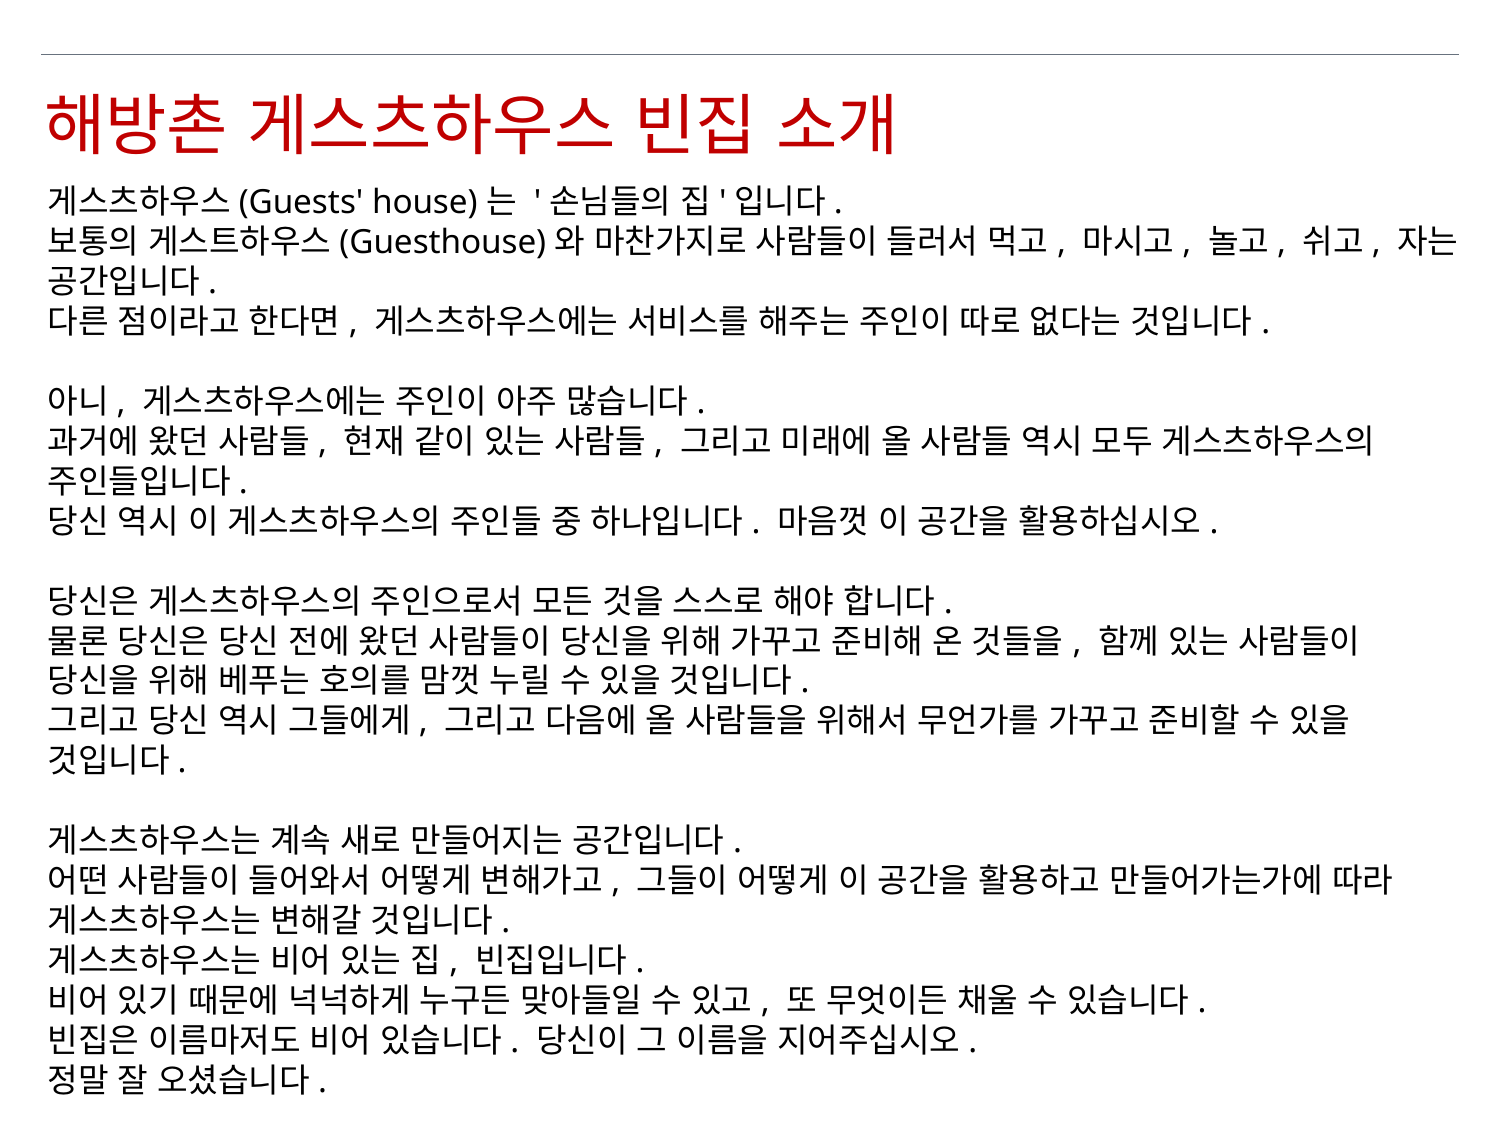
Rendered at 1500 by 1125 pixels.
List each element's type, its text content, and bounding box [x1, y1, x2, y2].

text_box 해방촌 게스츠하우스 빈집 소개 [29, 75, 1459, 171]
text_box 게스츠하우스(Guests' house)는 '손님들의 집'입니다. 보통의 게스트하우스(Guesthouse)와 마찬가지로 사람들이 들러서 먹고, 마시고, 놀고, 쉬고, 자는 공간입니다. 다른 점이라고 한다면, 게스츠하우스에는 서비스를 해주는 주인이 따로 없다는 것입니다. 아니, 게스츠하우스에는 주인이 아주 많습니다. 과거에 왔던 사람들, 현재 같이 있는 사람들, 그리고 미래에 올 사람들 역시 모두 게스츠하우스의 주인들입니다. 당신 역시 이 게스츠하우스의 주인들 중 하나입니다. 마음껏 이 공간을 활용하십시오. 당신은 게스츠하우스의 주인으로서 모든 것을 스스로 해야 합니다. 물론 당신은 당신 전에 왔던 사람들이 당신을 위해 가꾸고 준비해 온 것들을, 함께 있는 사람들이 당신을 위해 베푸는 호의를 맘껏 누릴 수 있을 것입니다. 그리고 당신 역시 그들에게, 그리고 다음에 올 사람들을 위해서 무언가를 가꾸고 준비할 수 있을 것입니다. 게스츠하우스는 계속 새로 만들어지는 공간입니다. 어떤 사람들이 들어와서 어떻게 변해가고, 그들이 어떻게 이 공간을 활용하고 만들어가는가에 따라 게스츠하우스는 변해갈 것입니다. 게스츠하우스는 비어 있는 집, 빈집입니다. 비어 있기 때문에 넉넉하게 누구든 맞아들일 수 있고, 또 무엇이든 채울 수 있습니다. 빈집은 이름마저도 비어 있습니다. 당신이 그 이름을 지어주십시오. 정말 잘 오셨습니다. [47, 184, 1459, 1093]
